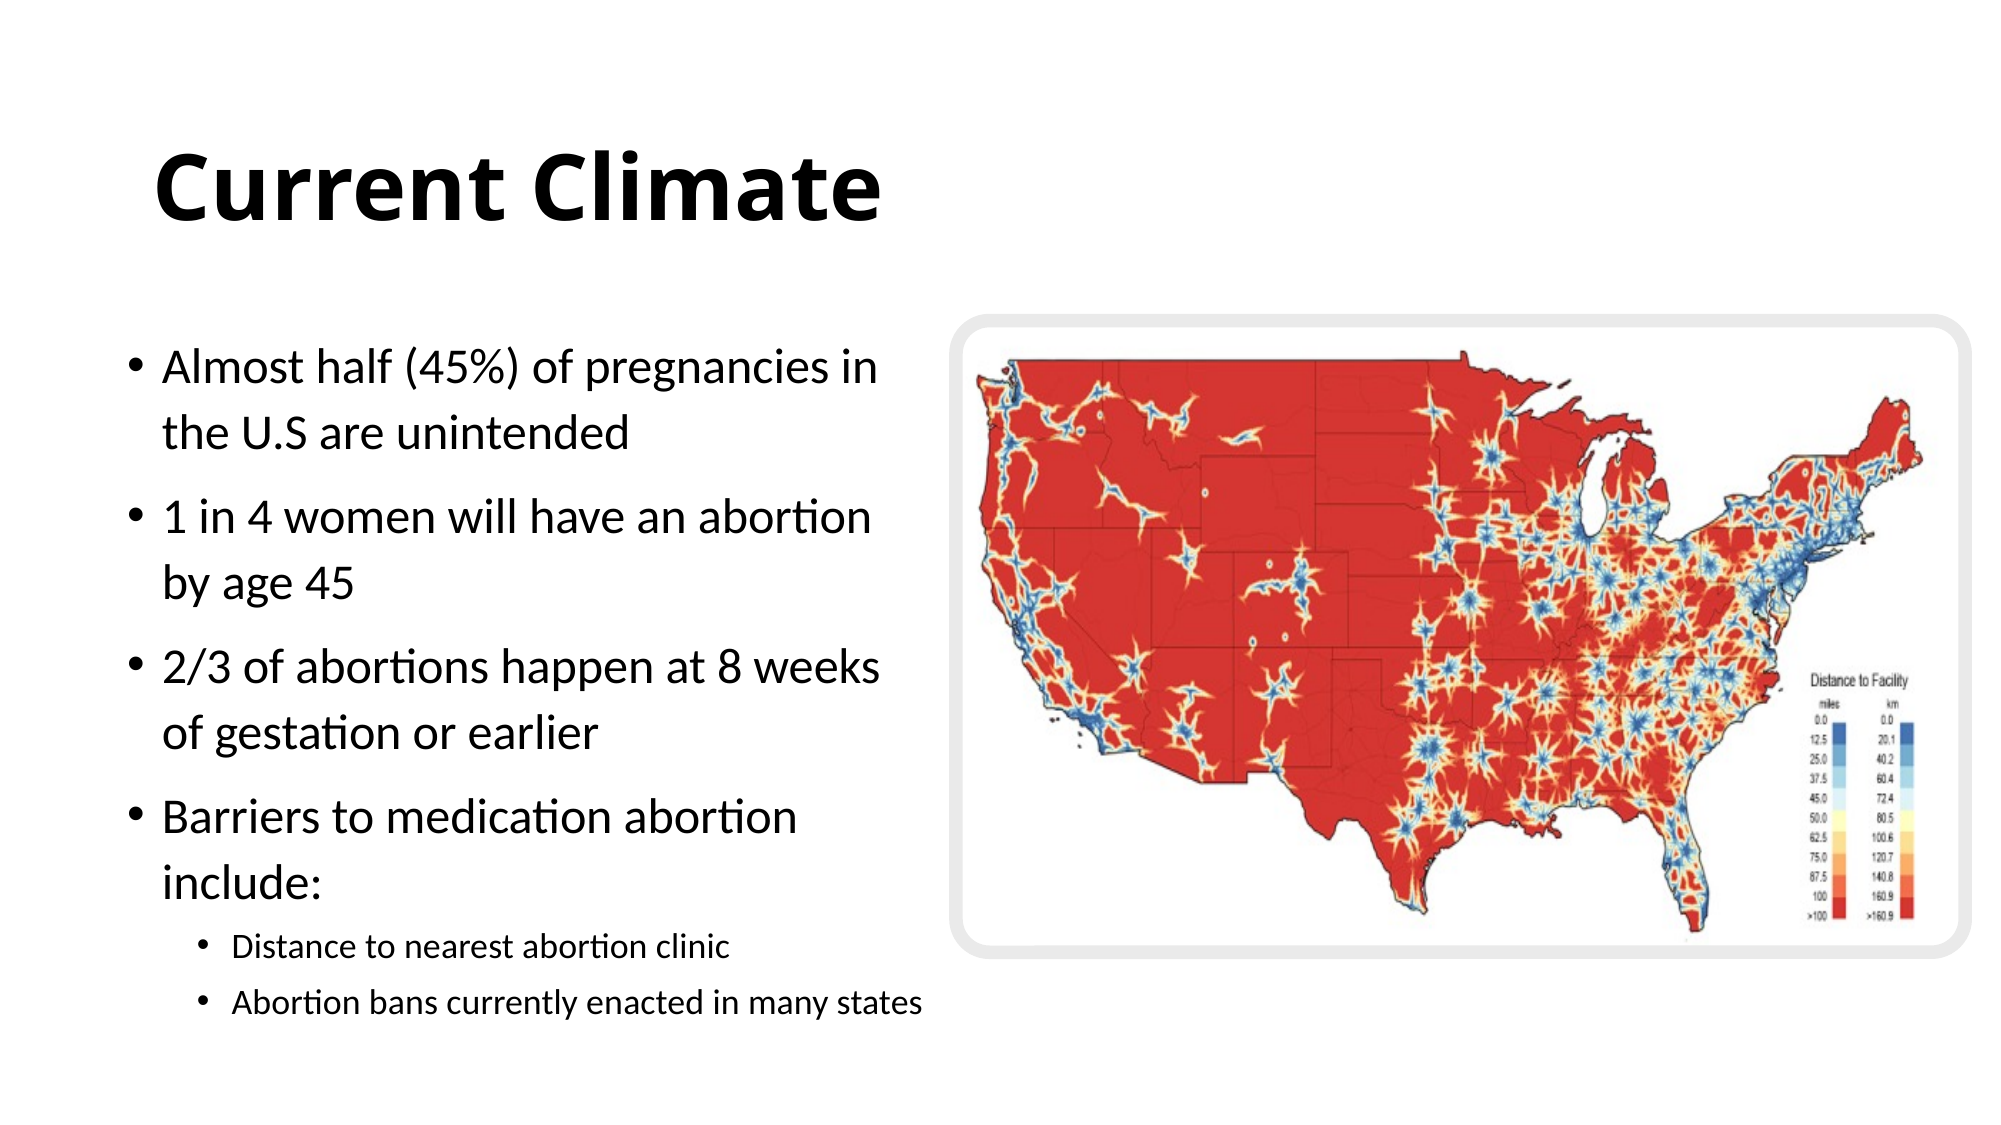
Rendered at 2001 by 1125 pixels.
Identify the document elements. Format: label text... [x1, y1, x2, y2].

title Current Climate [137, 82, 1863, 300]
picture [955, 320, 1966, 953]
list Almost half (45%) of pregnancies in the U.S are unintended 1 in 4 women will have an abortion by age 45 2/3 of abortions happen at 8 weeks of gestation or earlier Barriers to medication abortion include: Distance to nearest abortion clinic Abortion bans currently enacted in many states [112, 272, 946, 1038]
